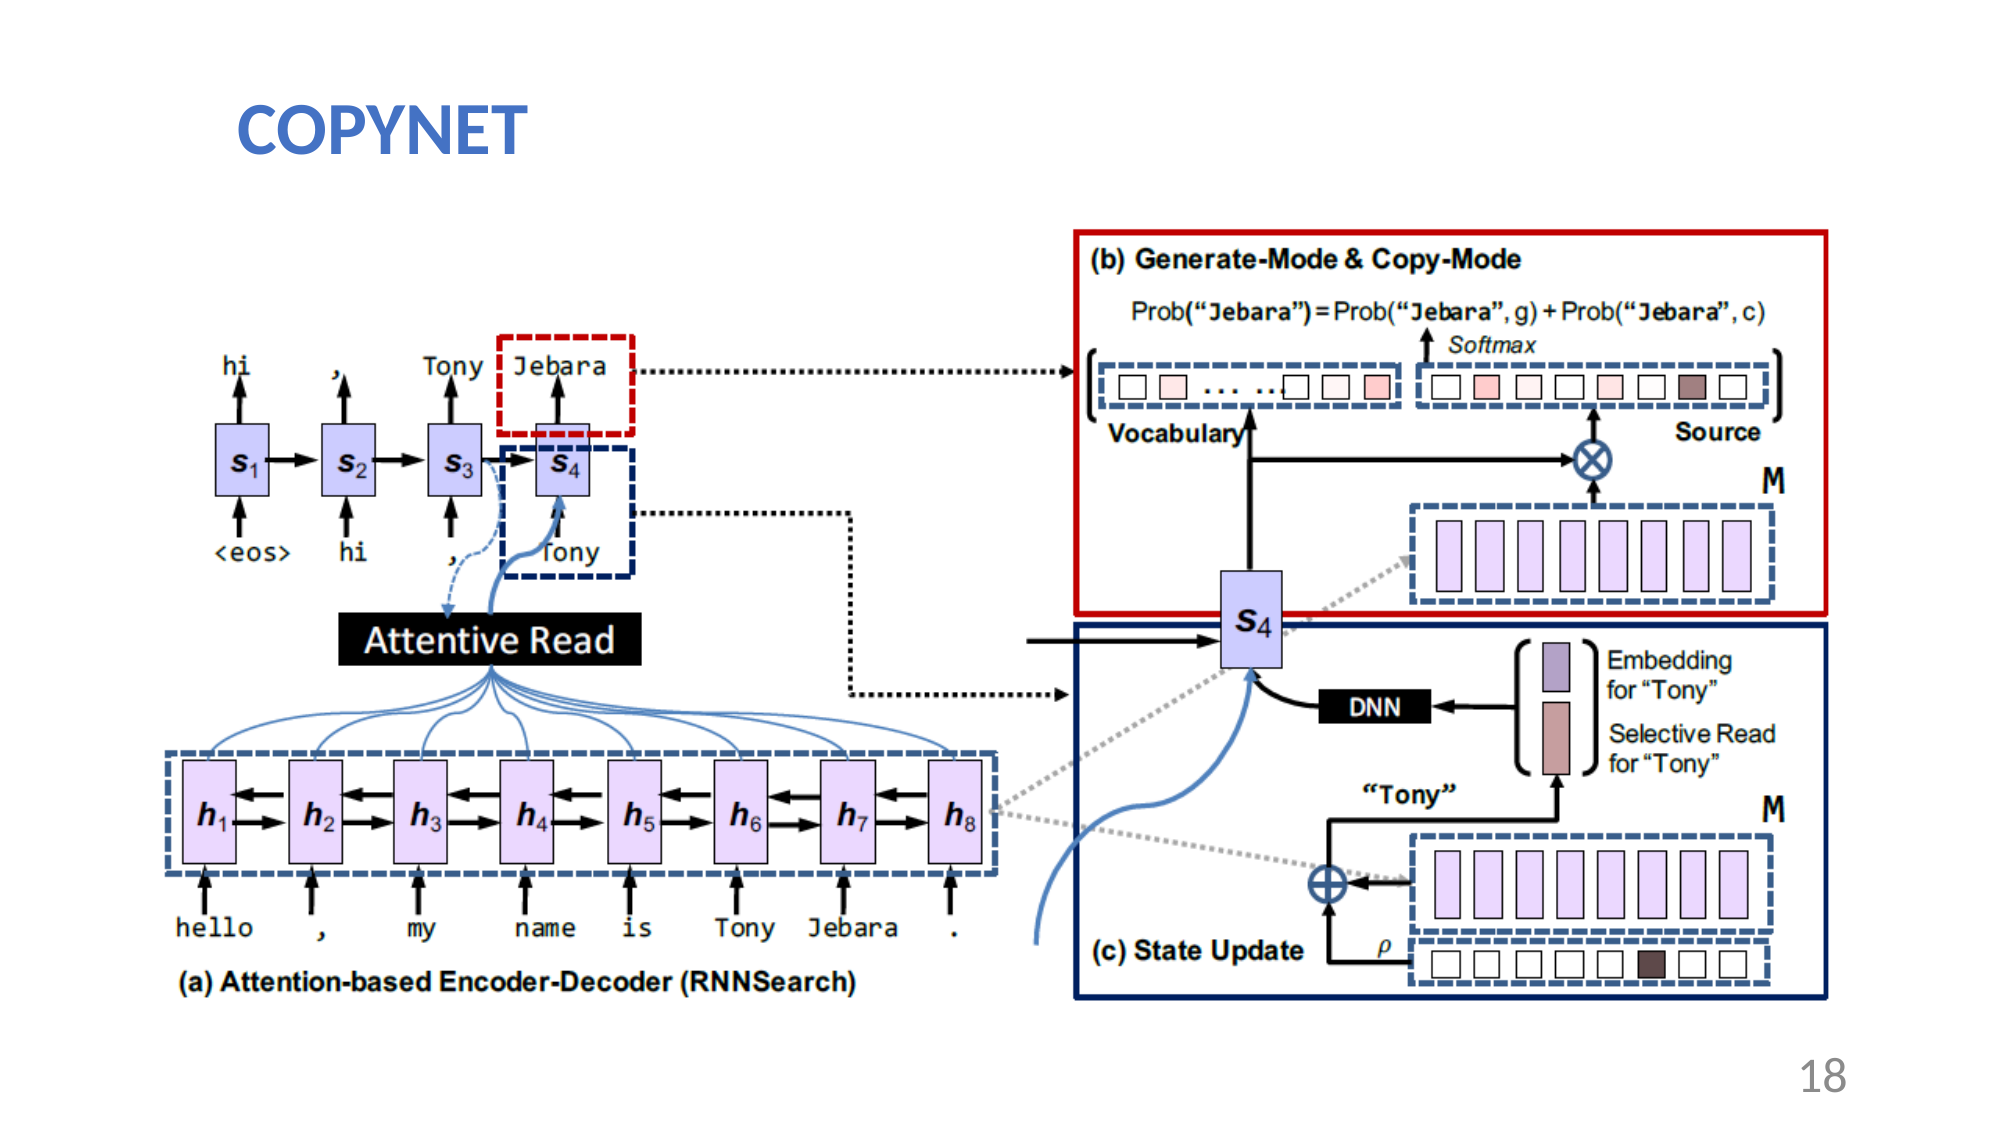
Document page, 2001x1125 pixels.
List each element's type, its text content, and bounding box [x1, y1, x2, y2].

picture [112, 181, 1888, 1043]
slide_number 18 [1412, 1043, 1863, 1103]
list COPYNET [221, 82, 1684, 181]
